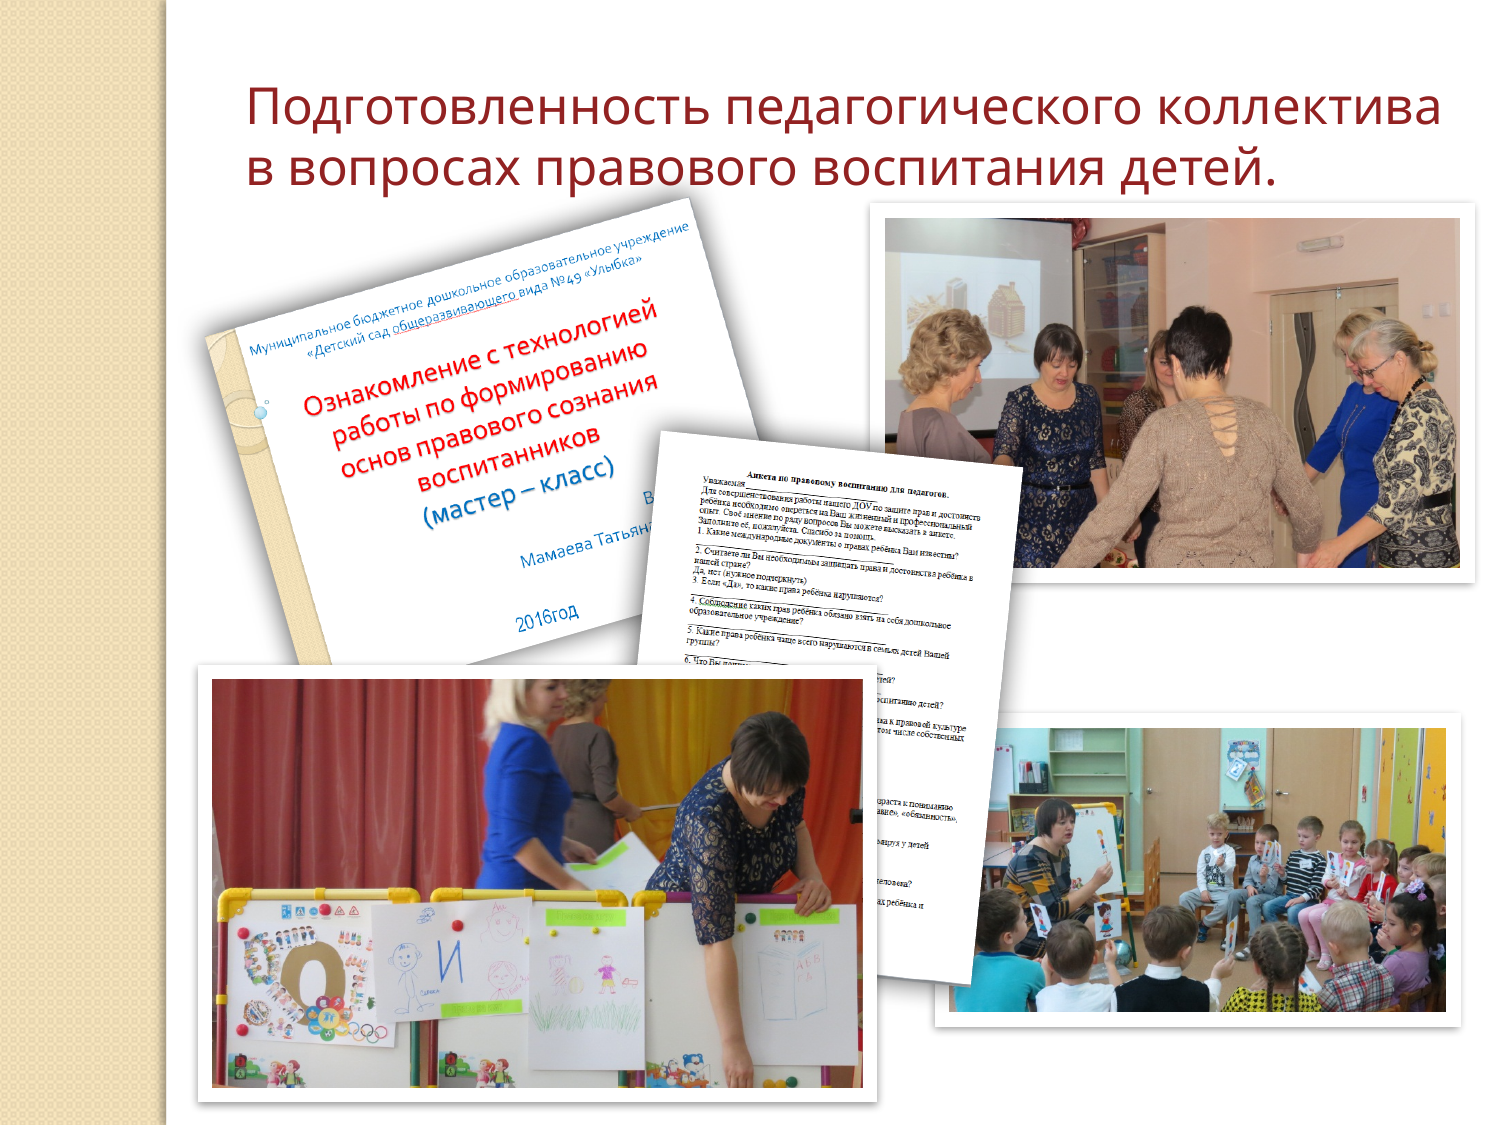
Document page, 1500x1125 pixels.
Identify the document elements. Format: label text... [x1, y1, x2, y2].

picture [204, 196, 1461, 1088]
text_box Подготовленность педагогического коллектива в вопросах правового воспитания детей. [230, 66, 1461, 291]
